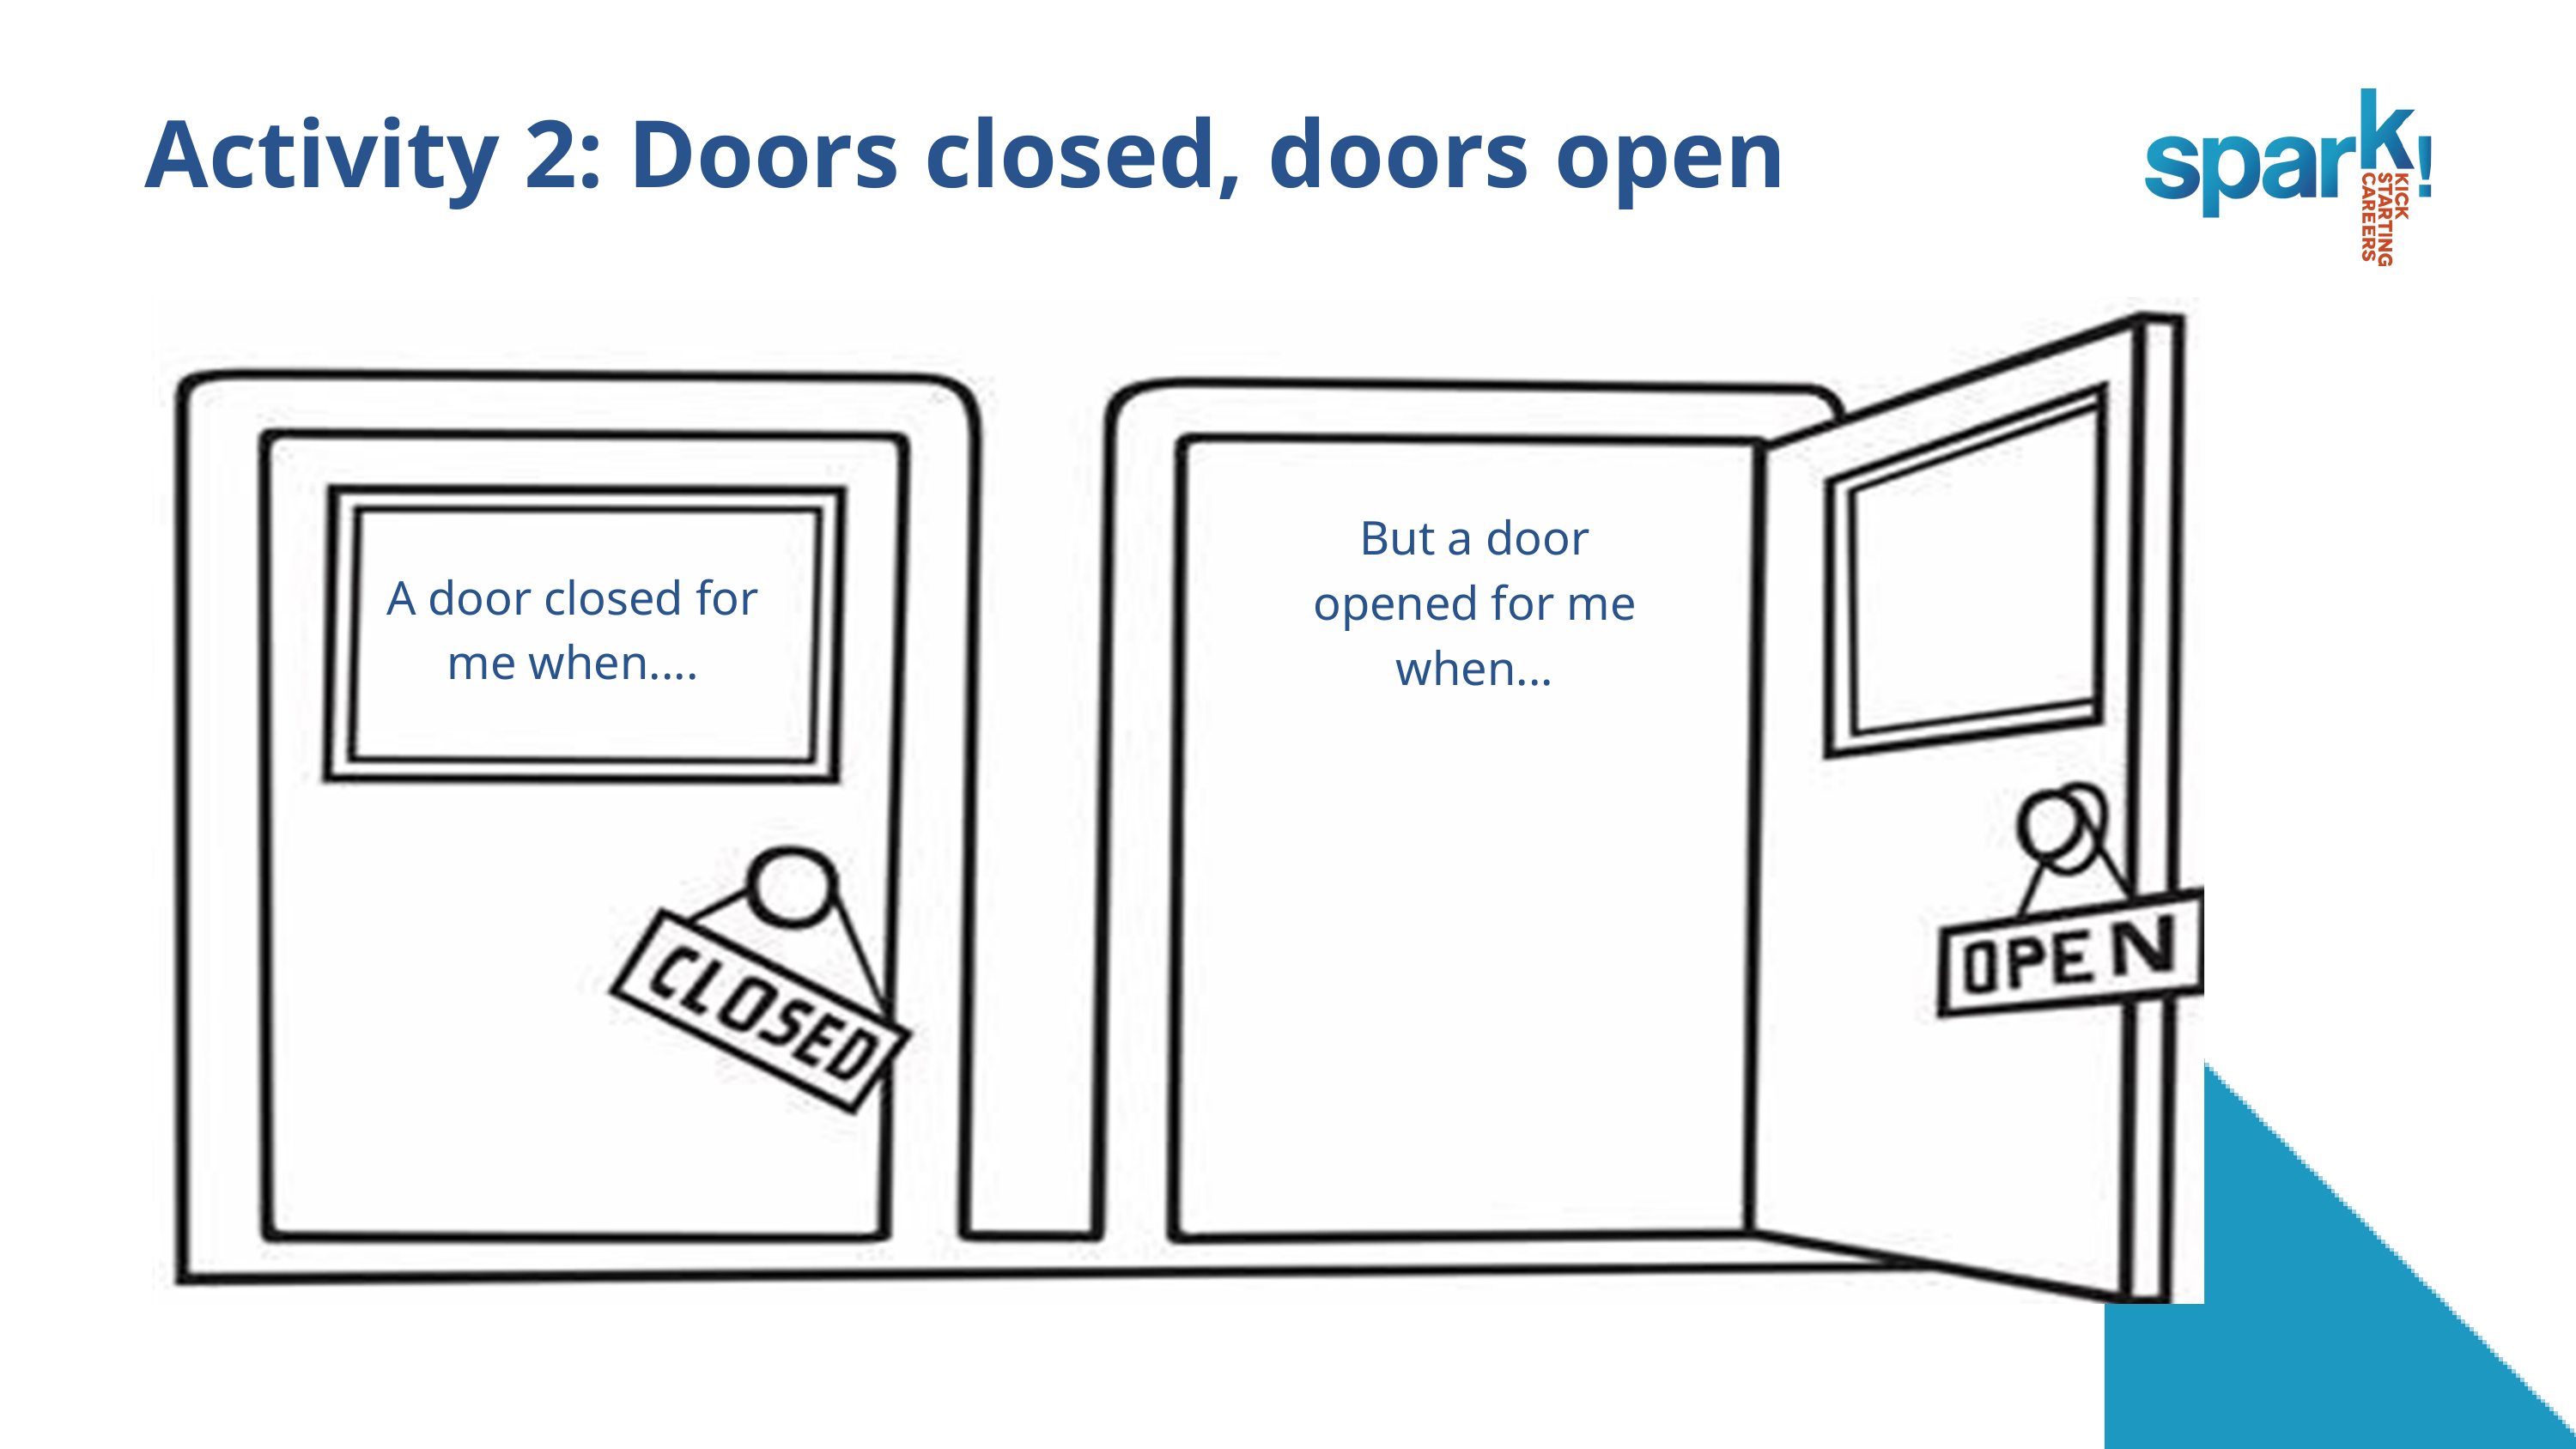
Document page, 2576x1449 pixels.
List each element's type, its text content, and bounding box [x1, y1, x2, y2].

text_box [144, 297, 2205, 1304]
text_box But a door opened for me when... [1288, 499, 1662, 694]
text_box A door closed for me when.... [386, 559, 761, 689]
text_box [2105, 979, 2576, 1449]
text_box Activity 2: Doors closed, doors open [144, 76, 1898, 206]
text_box [2145, 88, 2432, 266]
